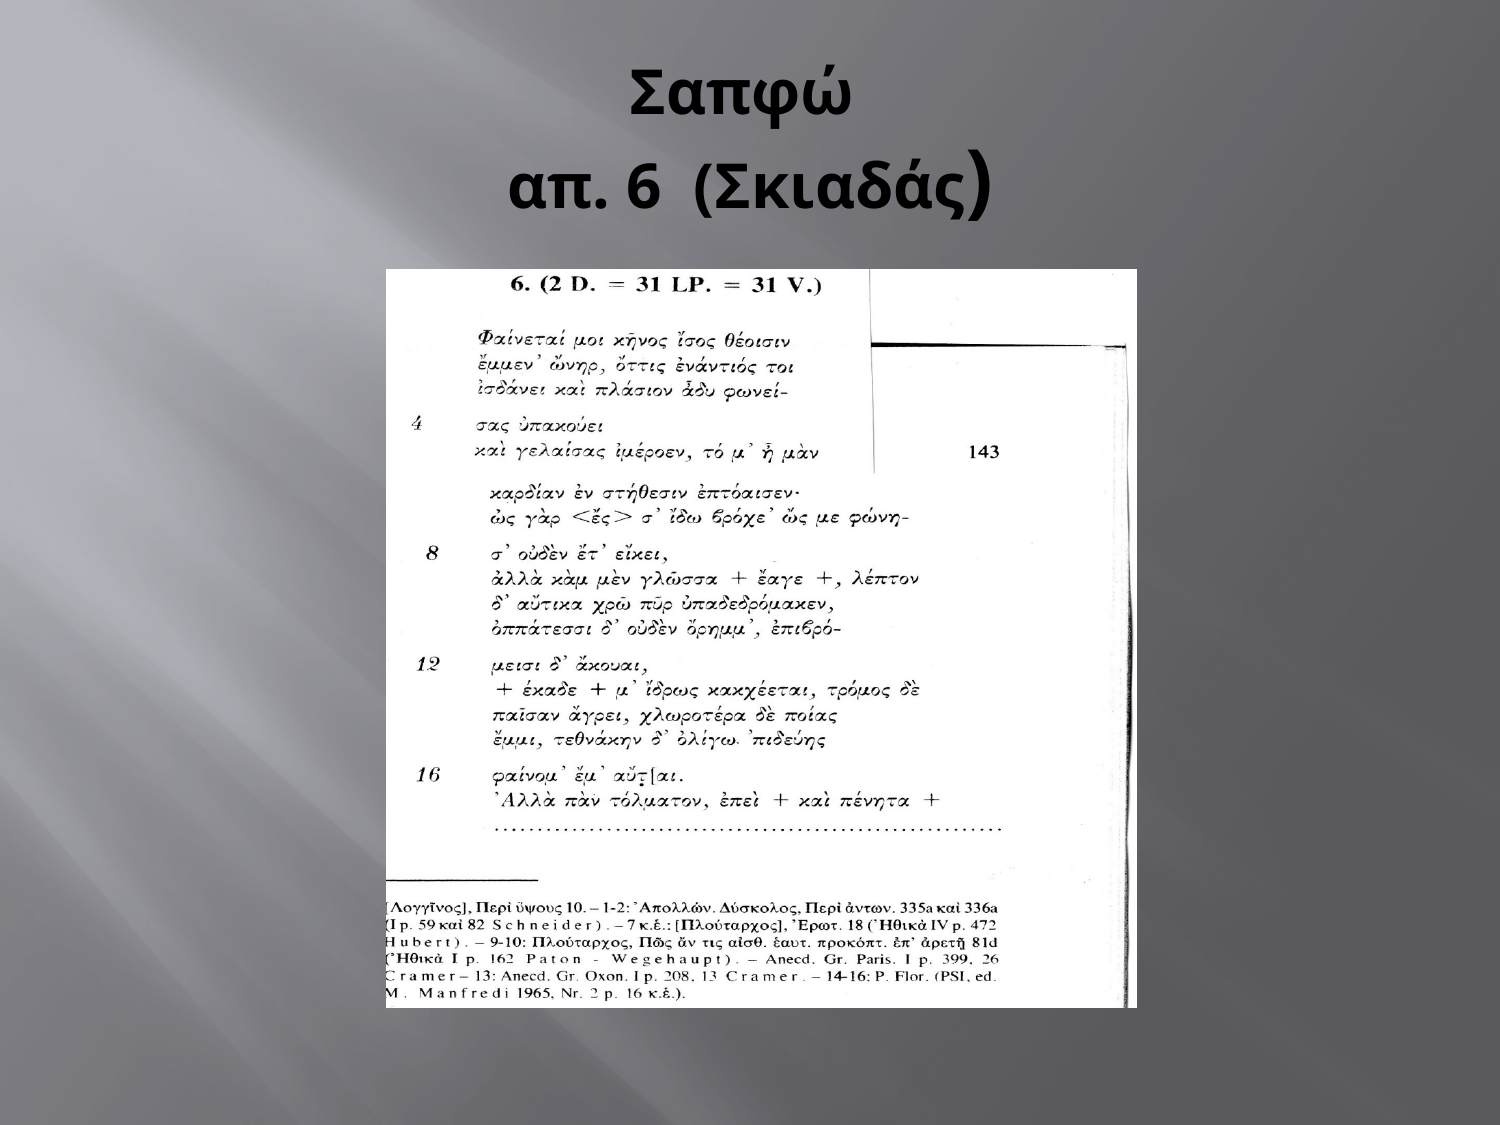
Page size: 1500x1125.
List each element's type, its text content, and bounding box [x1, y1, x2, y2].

picture [386, 269, 1137, 1008]
title Σαπφώ απ. 6 (Σκιαδάς) [75, 45, 1425, 233]
